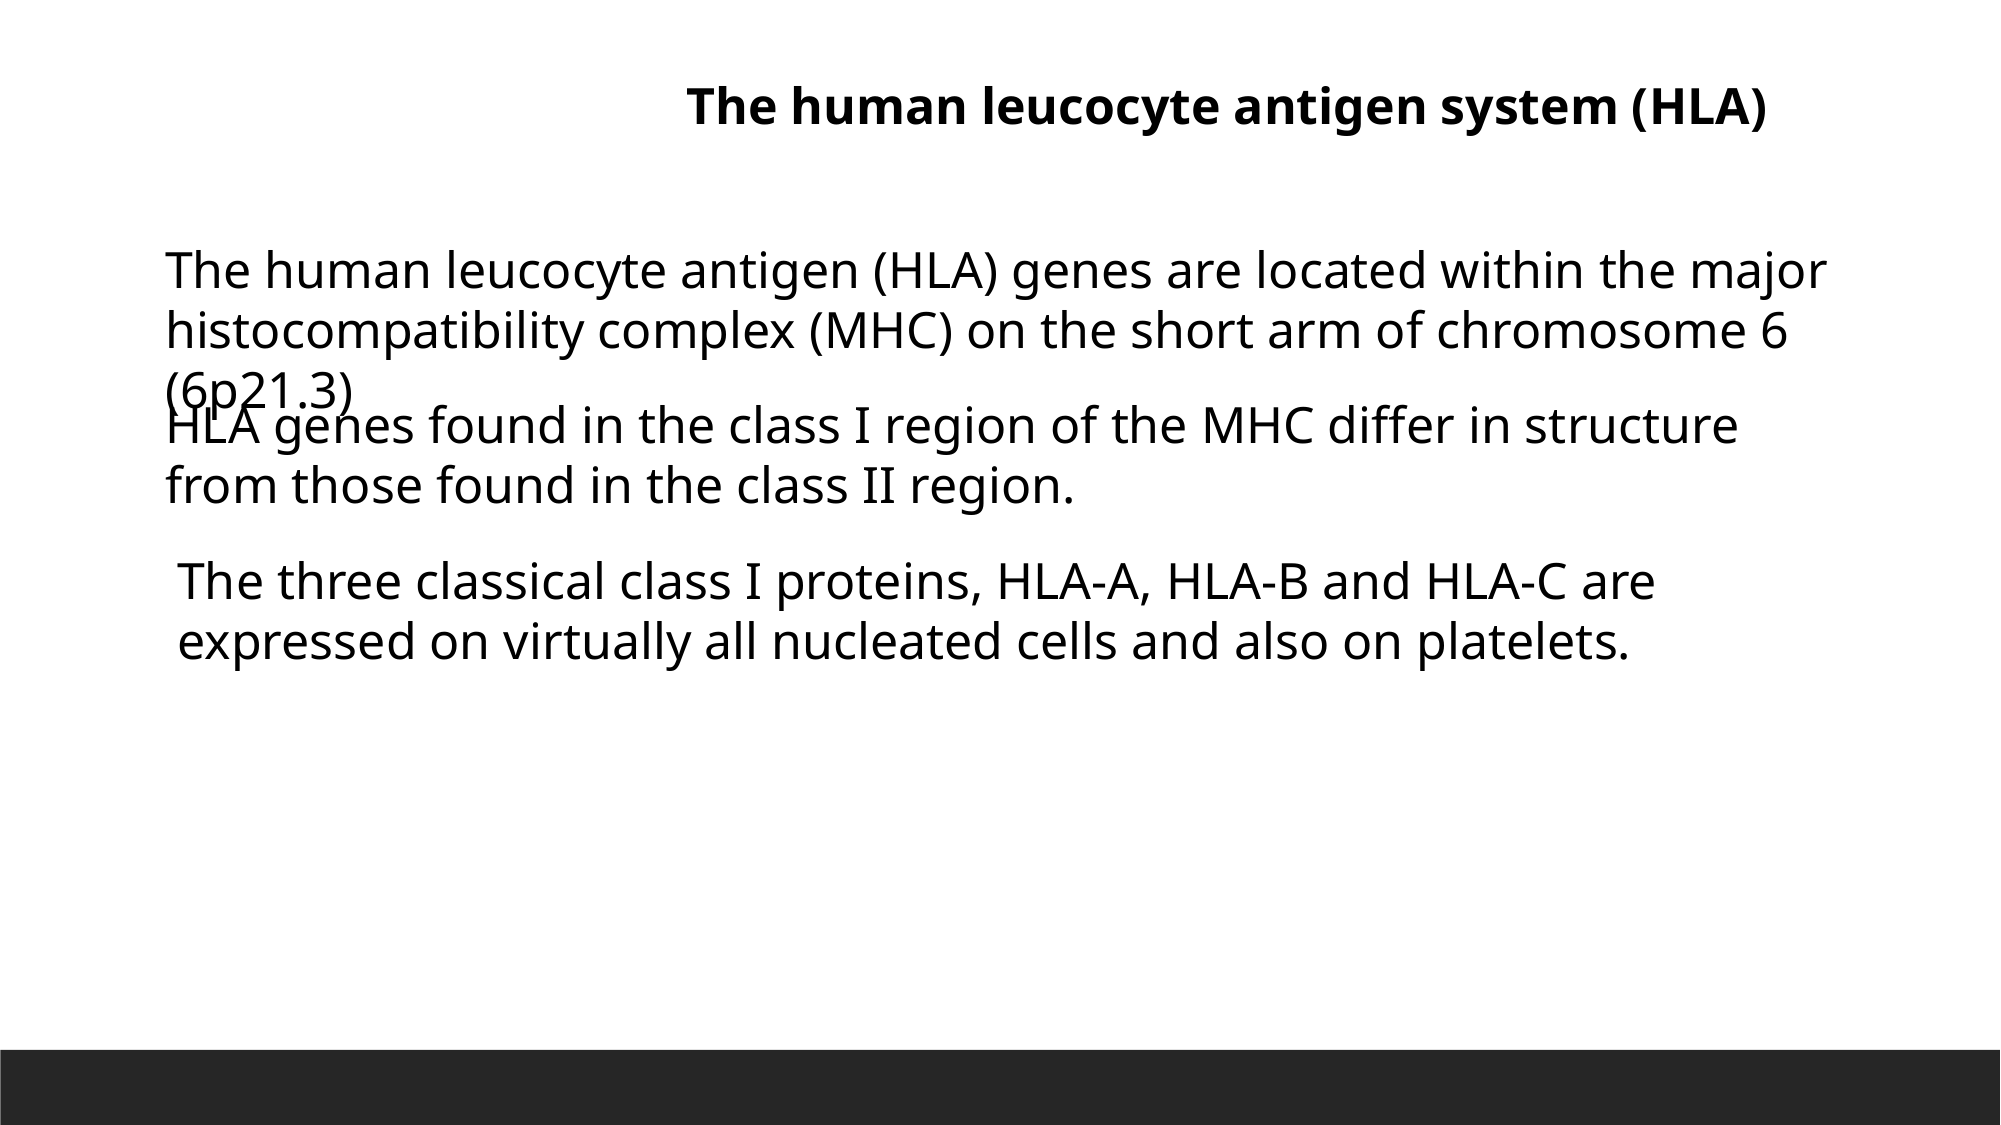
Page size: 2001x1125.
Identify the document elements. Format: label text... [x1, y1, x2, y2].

text_box The three classical class I proteins, HLA-A, HLA-B and HLA-C are expressed on virtually all nucleated cells and also on platelets. [169, 542, 1843, 738]
text_box The human leucocyte antigen system (HLA) [679, 67, 1788, 143]
text_box HLA genes found in the class I region of the MHC differ in structure from those found in the class II region. [157, 386, 1790, 522]
text_box The human leucocyte antigen (HLA) genes are located within the major histocompatibility complex (MHC) on the short arm of chromosome 6 (6p21.3) [157, 230, 1843, 426]
